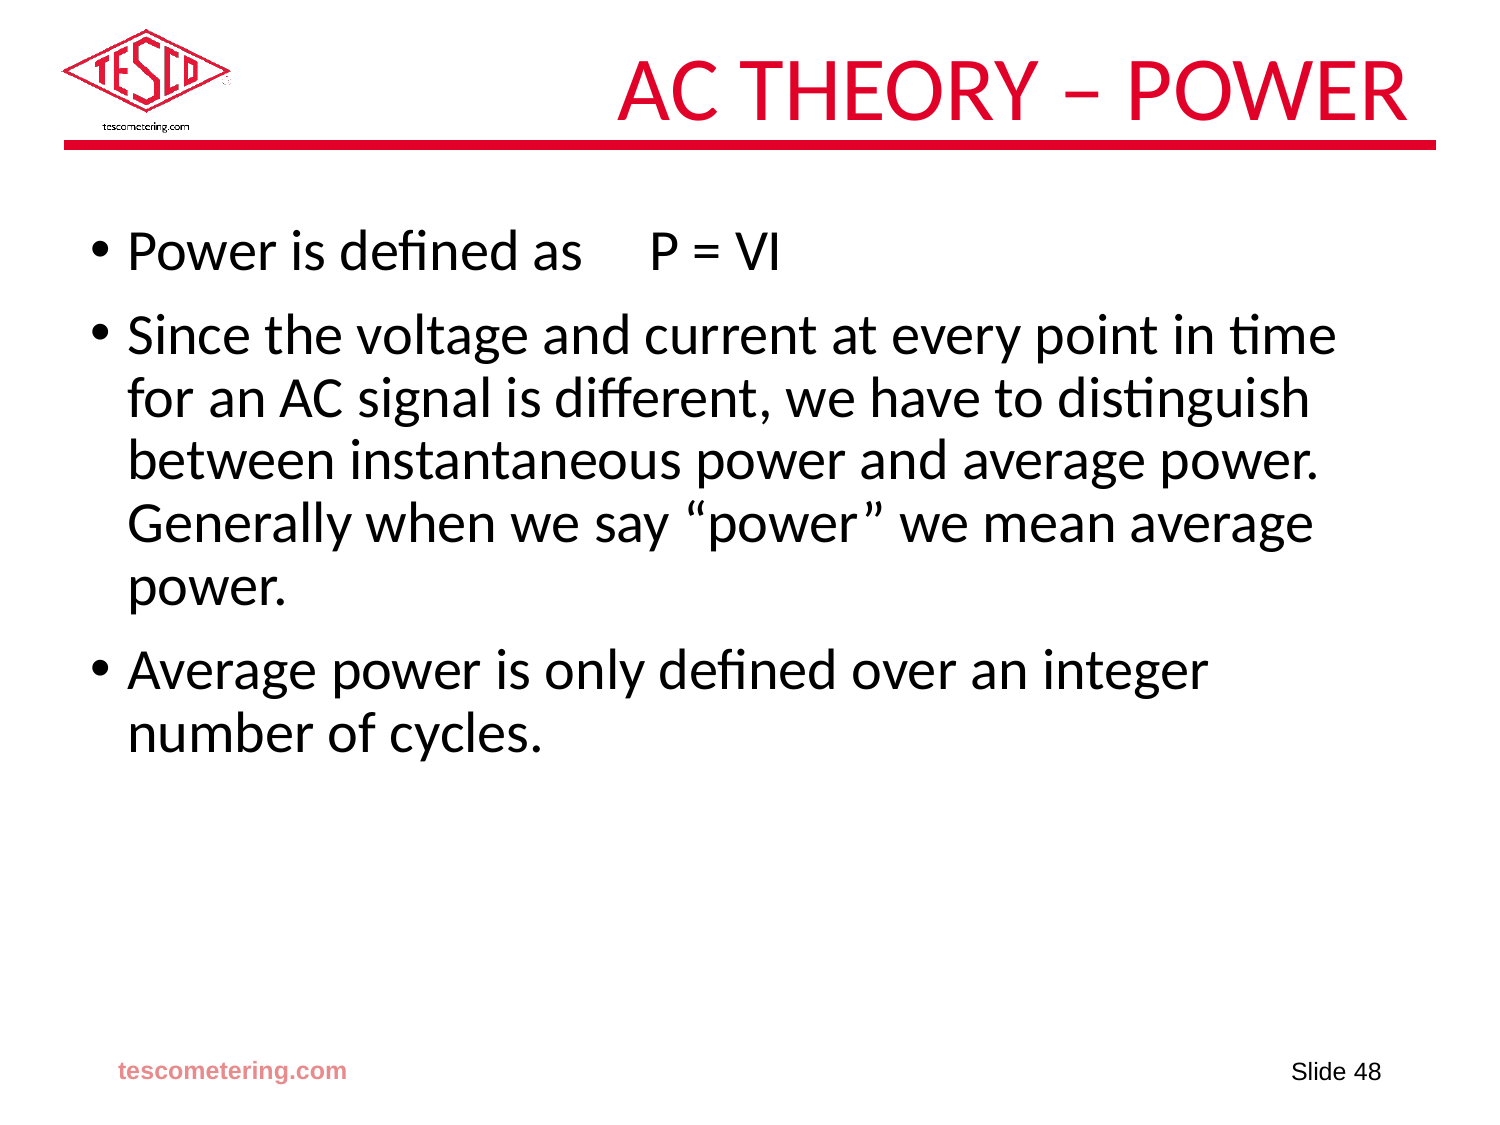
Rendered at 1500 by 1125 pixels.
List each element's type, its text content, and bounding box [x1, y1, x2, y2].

footer tescometering.com [103, 1039, 610, 1100]
title AC Theory – Power [75, 25, 1425, 156]
slide_number Slide 48 [1059, 1042, 1397, 1103]
list Power is defined as P = VI Since the voltage and current at every point in time for an AC signal is different, we have to distinguish between instantaneous power and average power. Generally when we say “power” we mean average power. Average power is only defined over an integer number of cycles. [75, 212, 1425, 546]
list Power is defined as P = VI Since the voltage and current at every point in time for an AC signal is different, we have to distinguish between instantaneous power and average power. Generally when we say “power” we mean average power. Average power is only defined over an integer number of cycles. [75, 547, 1425, 938]
picture [61, 29, 75, 133]
